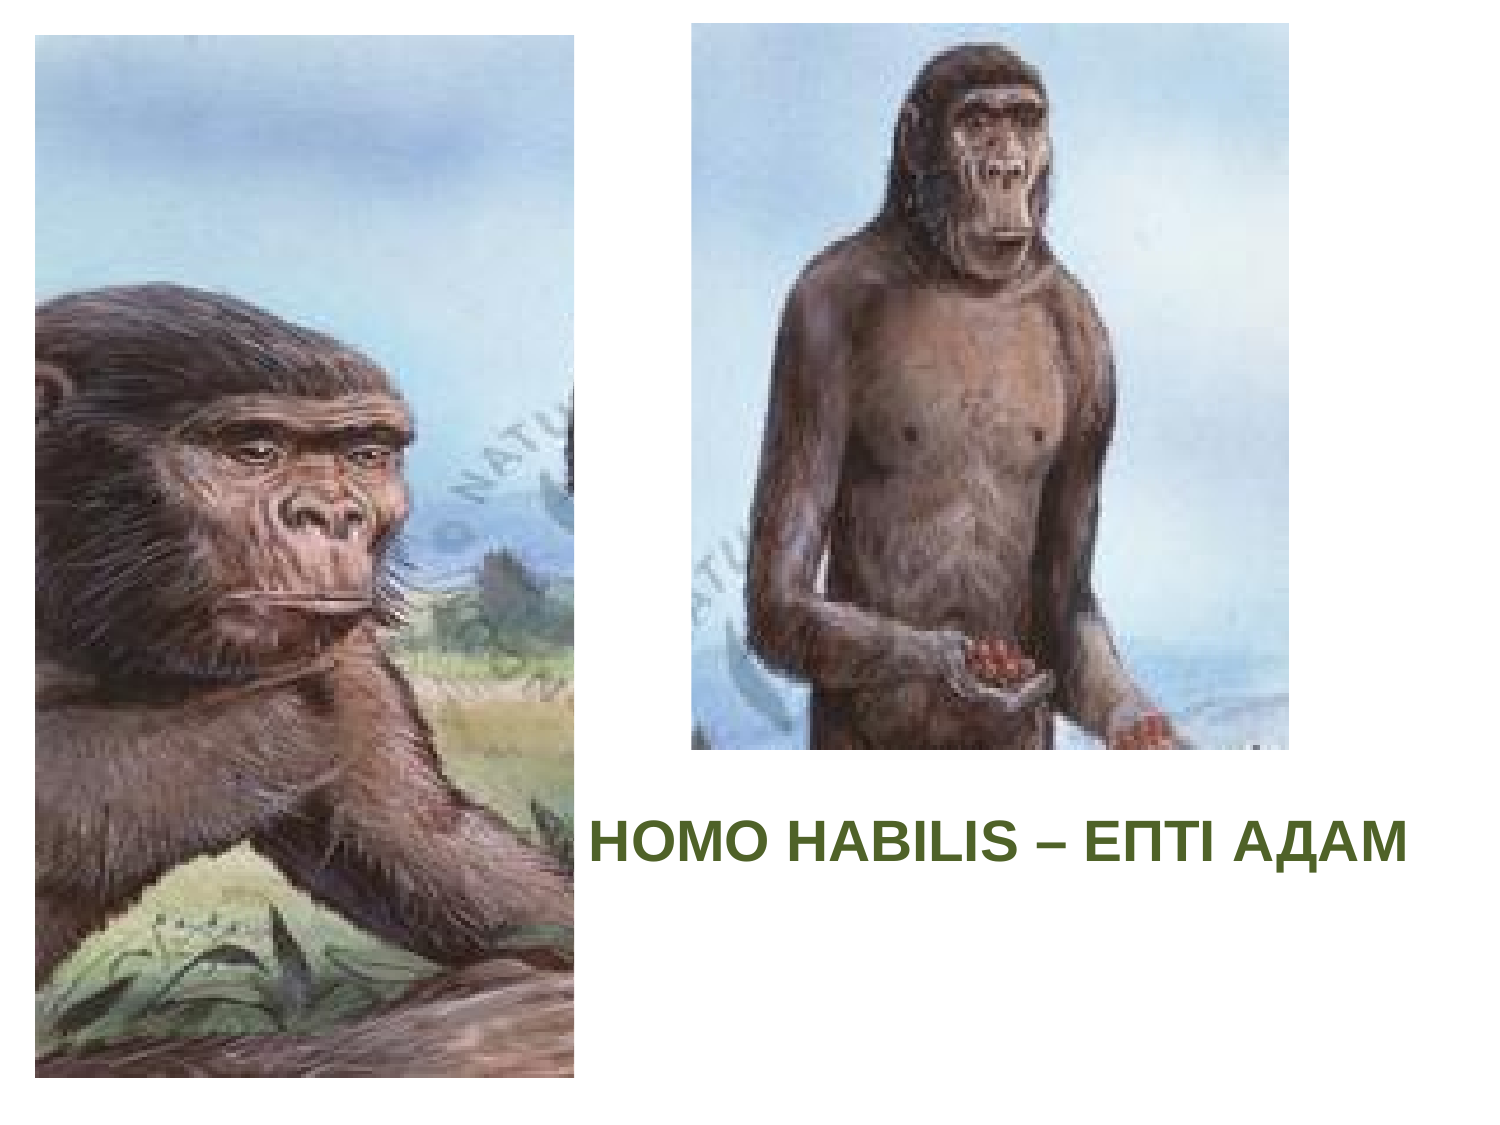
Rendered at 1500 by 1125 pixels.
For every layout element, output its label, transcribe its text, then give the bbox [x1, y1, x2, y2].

picture [34, 34, 575, 1079]
text_box HOMO HABILIS – ЕПТІ АДАМ [580, 515, 1477, 881]
picture [691, 23, 1290, 751]
